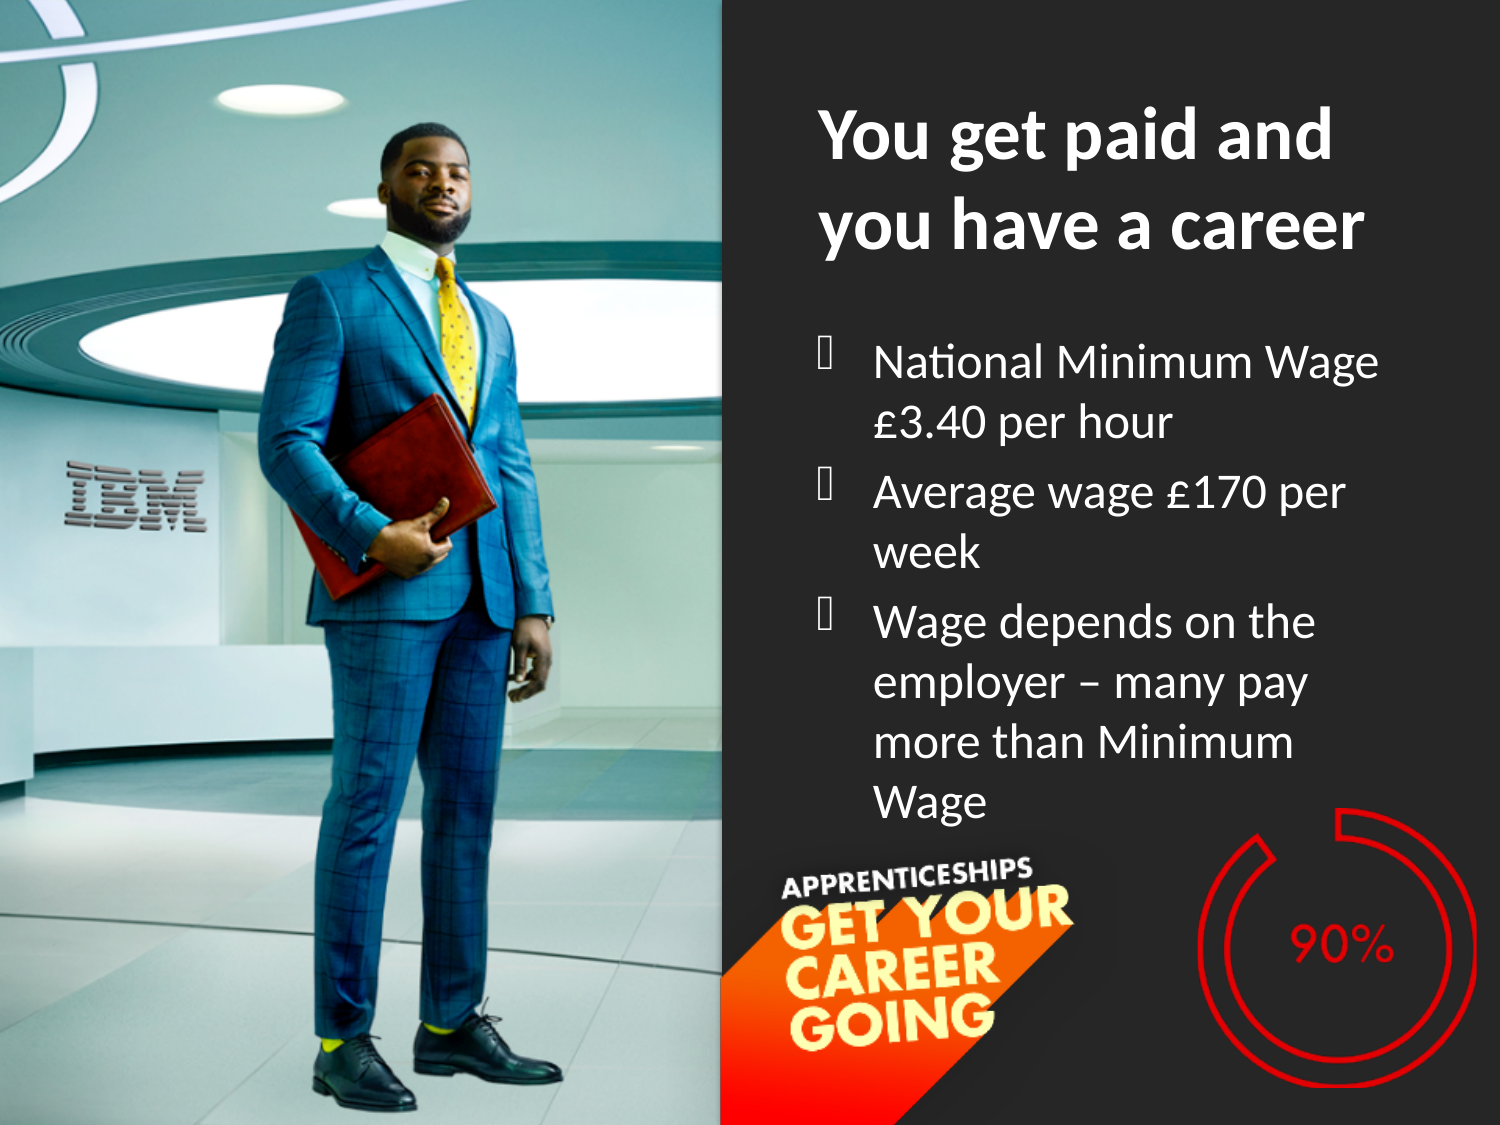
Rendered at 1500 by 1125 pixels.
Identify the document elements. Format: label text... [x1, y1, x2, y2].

text_box National Minimum Wage £3.40 per hour Average wage £170 per week Wage depends on the employer – many pay more than Minimum Wage [815, 320, 1412, 1051]
picture [1197, 808, 1477, 1088]
picture [0, 0, 1119, 1125]
text_box You get paid and you have a career [815, 142, 1395, 208]
text_box [812, 0, 1500, 1125]
